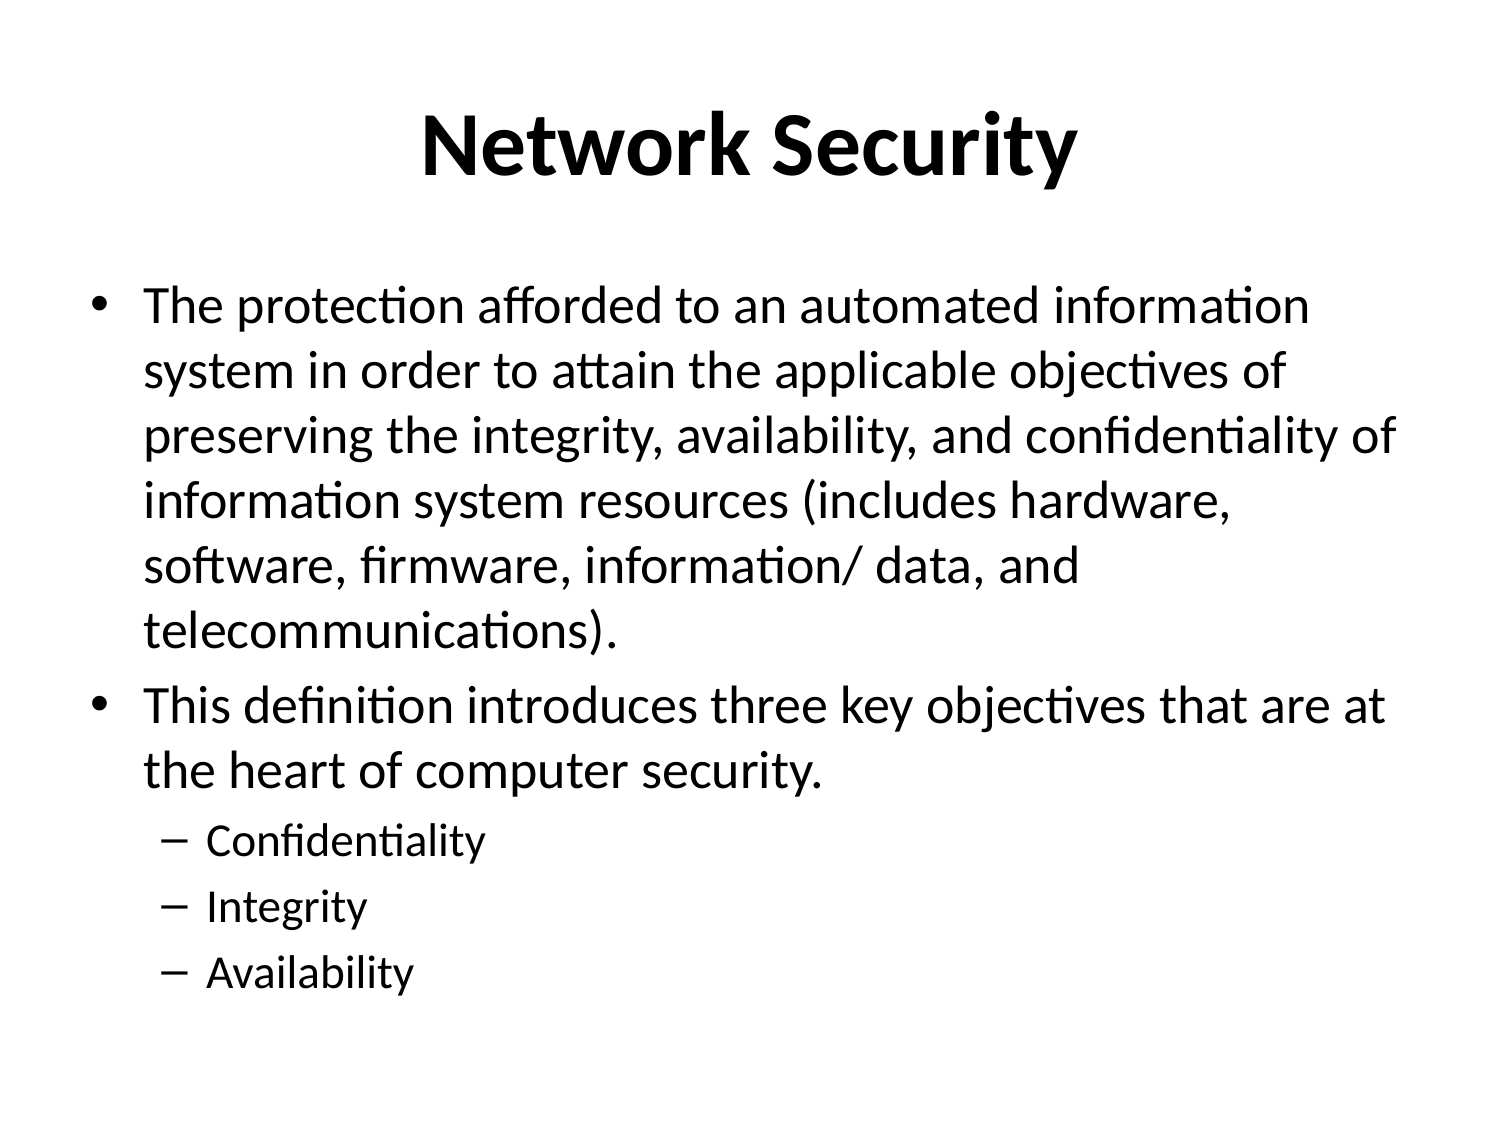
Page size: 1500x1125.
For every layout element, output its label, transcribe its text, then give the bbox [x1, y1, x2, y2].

title Network Security [75, 45, 1425, 233]
list The protection afforded to an automated information system in order to attain the applicable objectives of preserving the integrity, availability, and confidentiality of information system resources (includes hardware, software, firmware, information/ data, and telecommunications). This definition introduces three key objectives that are at the heart of computer security. Confidentiality Integrity Availability [75, 262, 1425, 1005]
